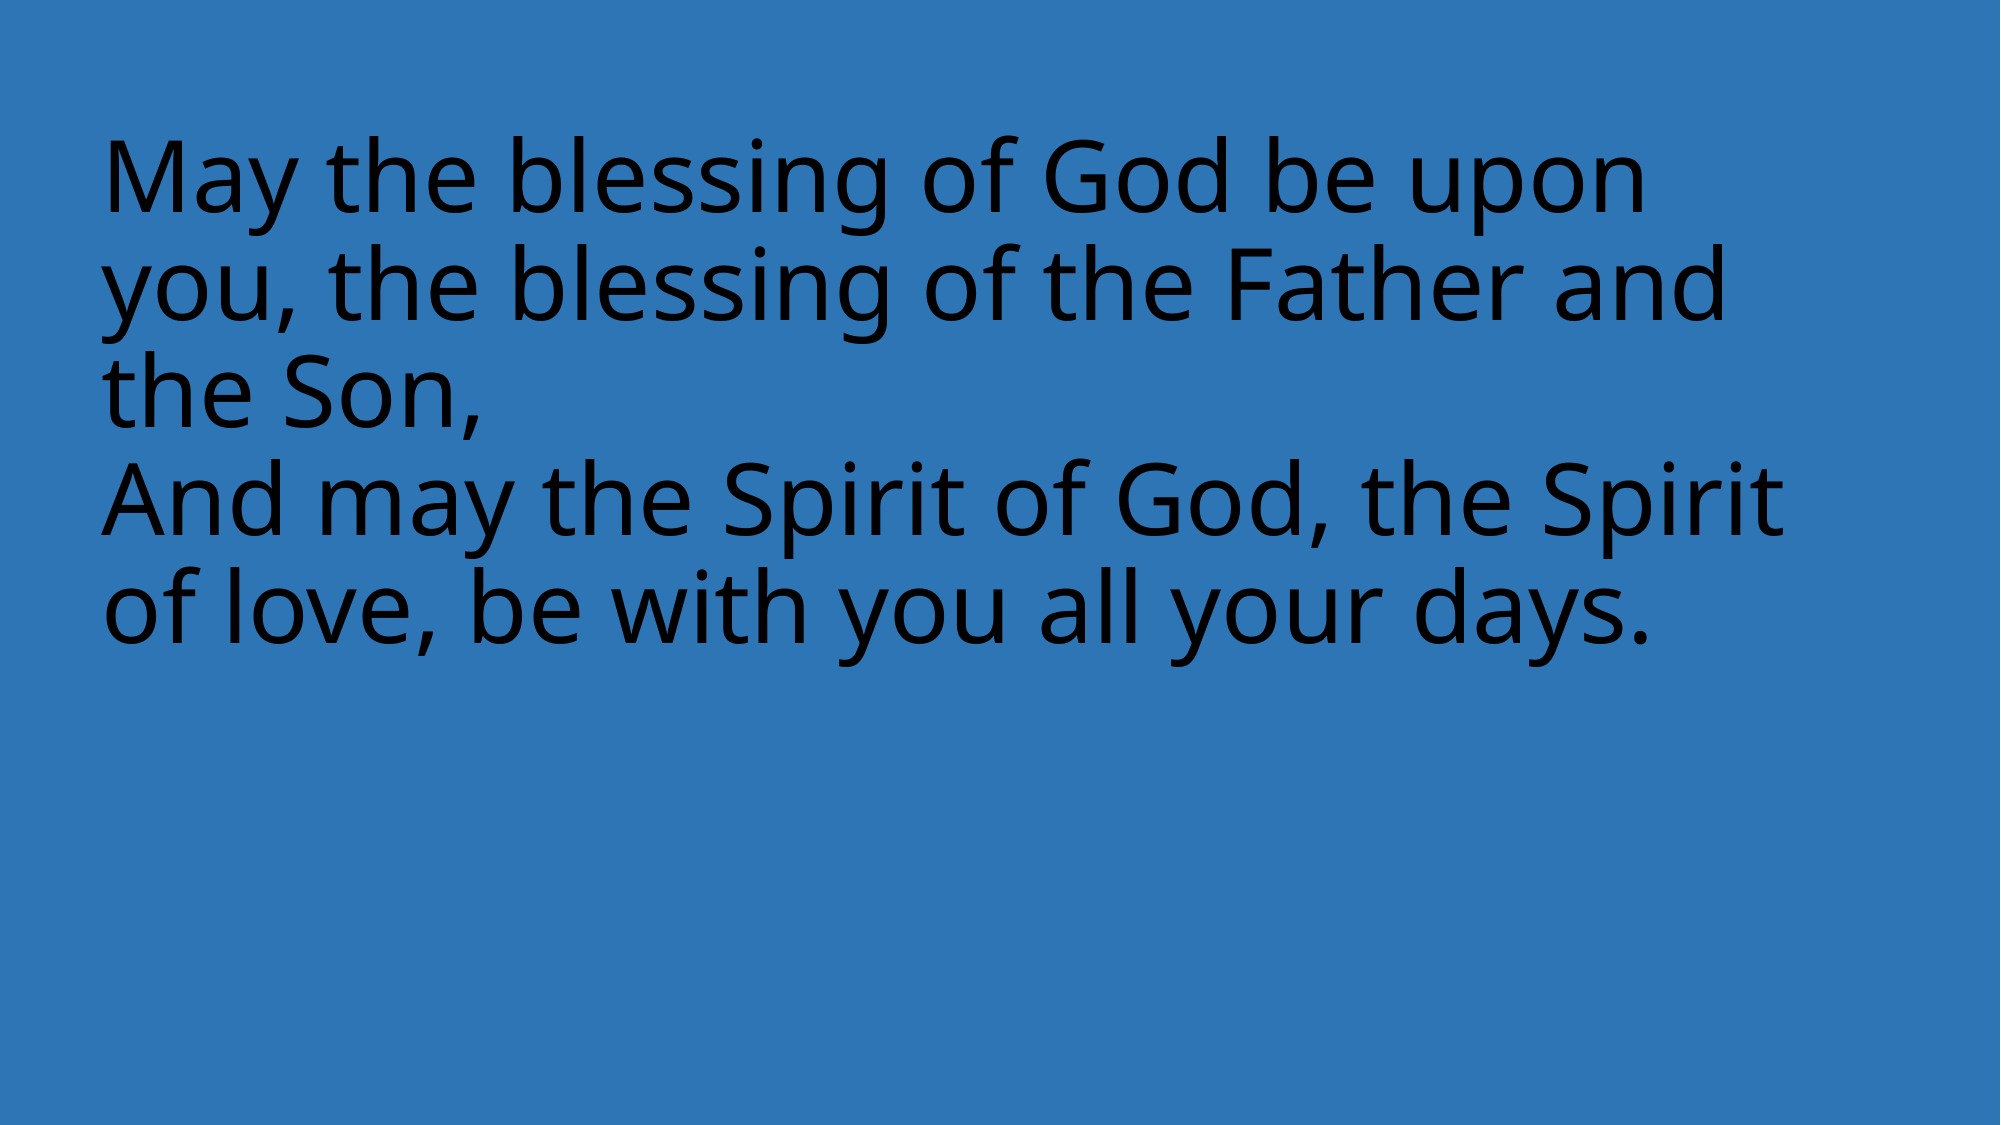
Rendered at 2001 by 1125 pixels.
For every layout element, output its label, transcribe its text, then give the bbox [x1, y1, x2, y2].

title May the blessing of God be upon you, the blessing of the Father and the Son, And may the Spirit of God, the Spirit of love, be with you all your days. [86, 286, 1812, 505]
